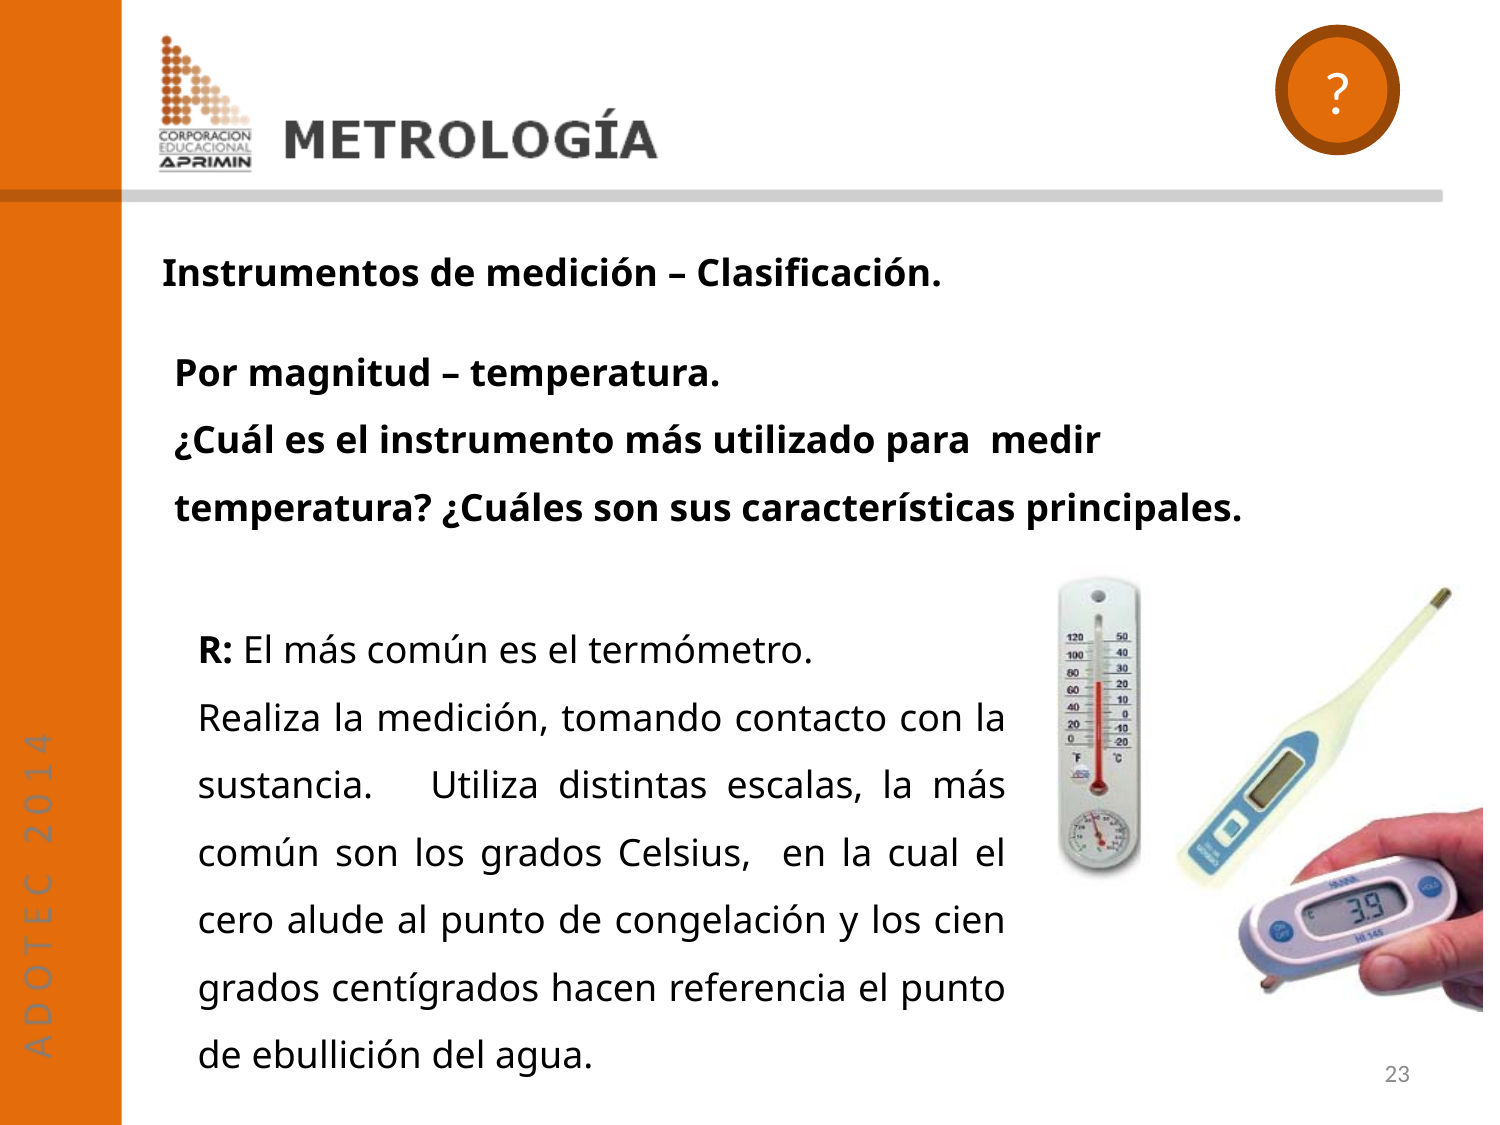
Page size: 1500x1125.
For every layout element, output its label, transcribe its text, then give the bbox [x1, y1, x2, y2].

picture [0, 0, 1500, 1125]
slide_number 23 [1074, 1042, 1425, 1103]
text_box Por magnitud – temperatura. ¿Cuál es el instrumento más utilizado para medir temperatura? ¿Cuáles son sus características principales. [159, 296, 1353, 536]
text_box Instrumentos de medición – Clasificación. [147, 235, 1394, 302]
text_box ? [1281, 30, 1394, 149]
text_box R: El más común es el termómetro. Realiza la medición, tomando contacto con la sustancia. Utiliza distintas escalas, la más común son los grados Celsius, en la cual el cero alude al punto de congelación y los cien grados centígrados hacen referencia el punto de ebullición del agua. [182, 596, 1022, 1084]
